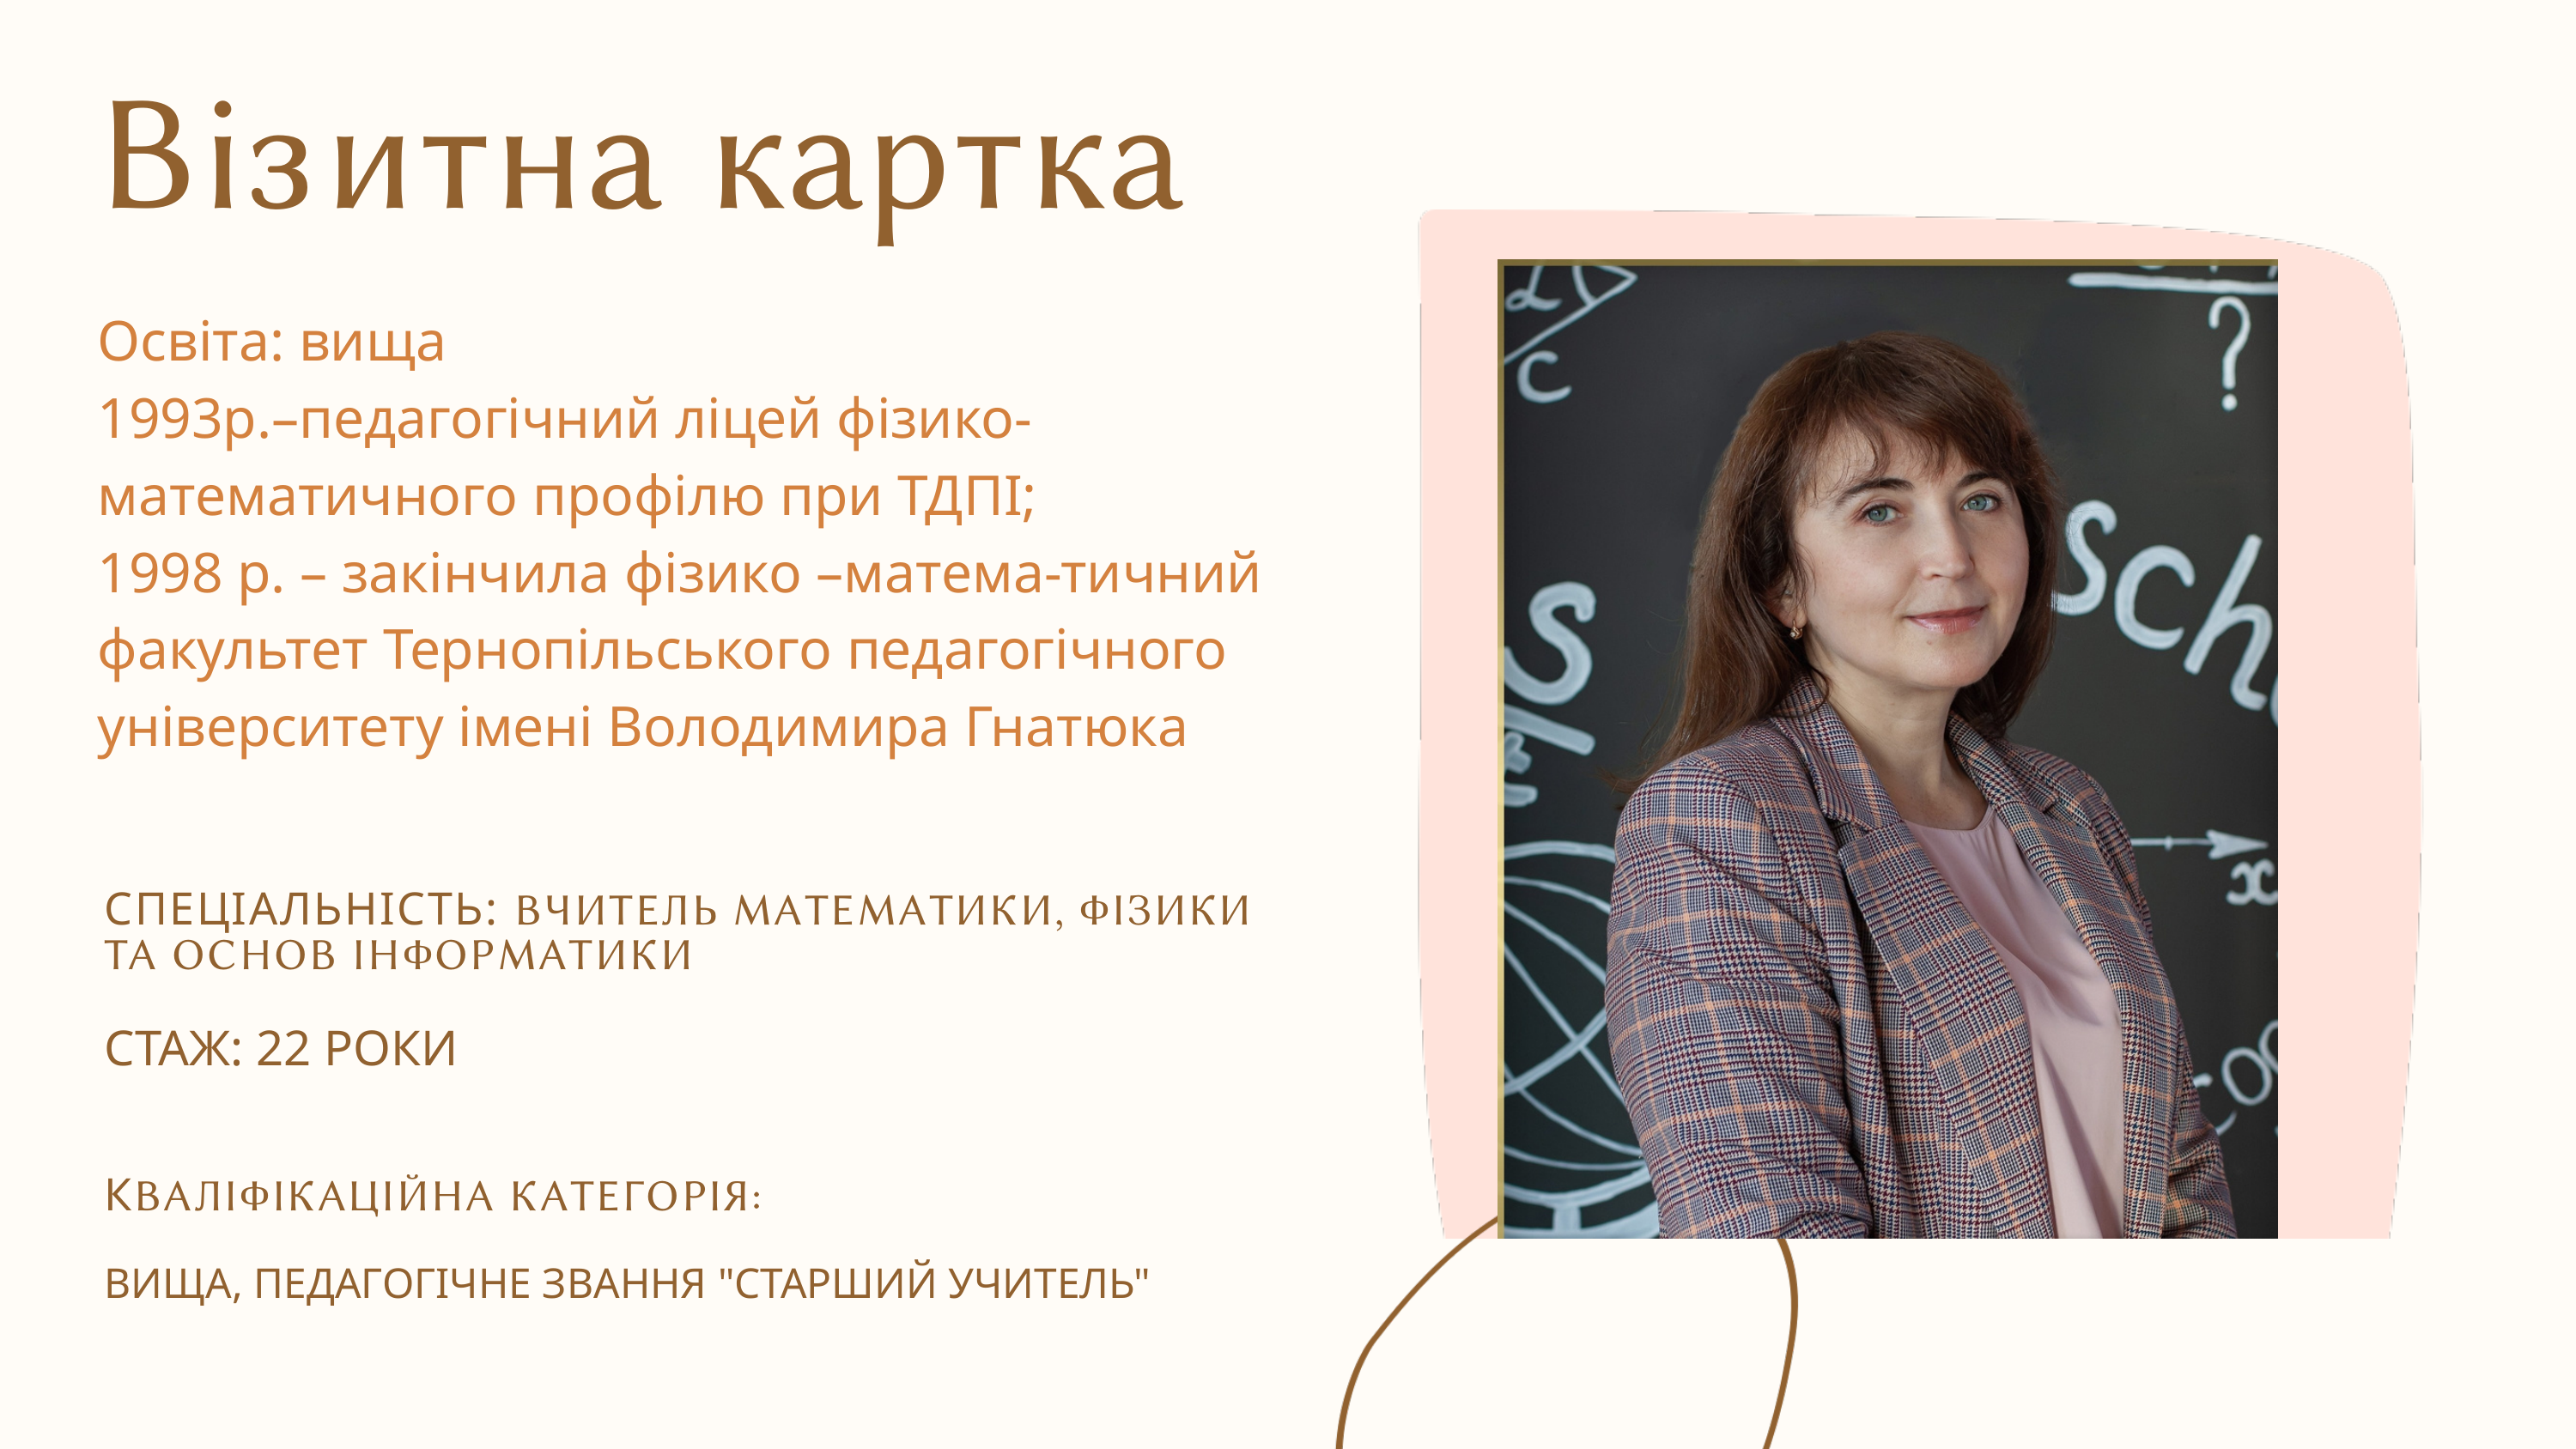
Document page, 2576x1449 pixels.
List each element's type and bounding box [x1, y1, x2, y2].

picture [1304, 209, 2432, 1449]
text_box [104, 883, 1305, 1304]
text_box [97, 58, 1289, 755]
